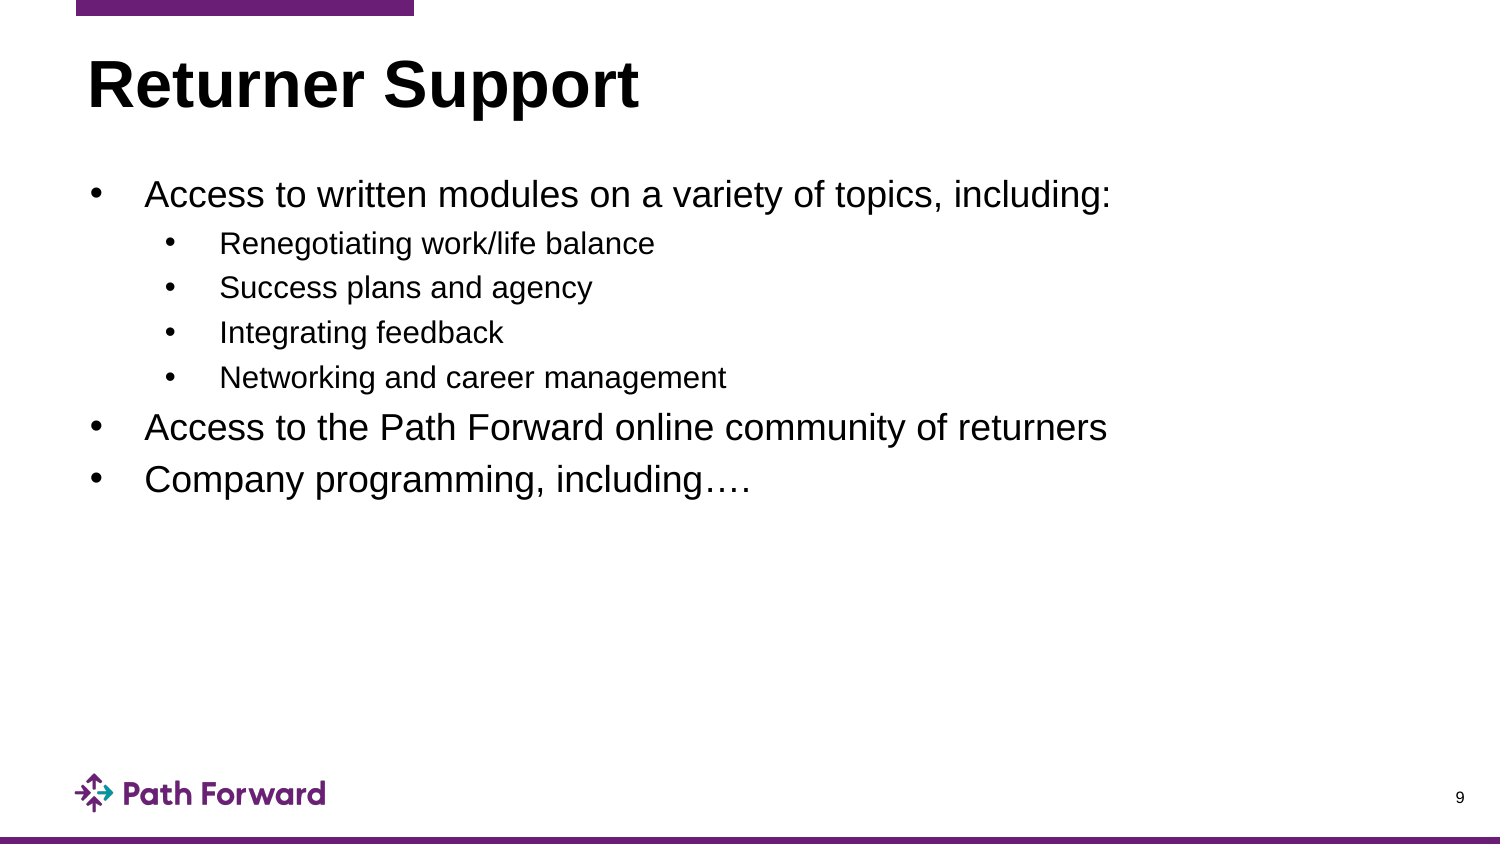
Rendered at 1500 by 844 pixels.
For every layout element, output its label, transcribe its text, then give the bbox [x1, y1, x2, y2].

picture [76, 0, 415, 16]
picture [0, 837, 1500, 844]
slide_number 9 [1389, 764, 1480, 830]
text_box Access to written modules on a variety of topics, including: Renegotiating work/life balance Success plans and agency Integrating feedback Networking and career management Access to the Path Forward online community of returners Company programming, including…. [58, 164, 1323, 820]
text_box Returner Support [76, 10, 1120, 151]
picture [57, 757, 342, 829]
